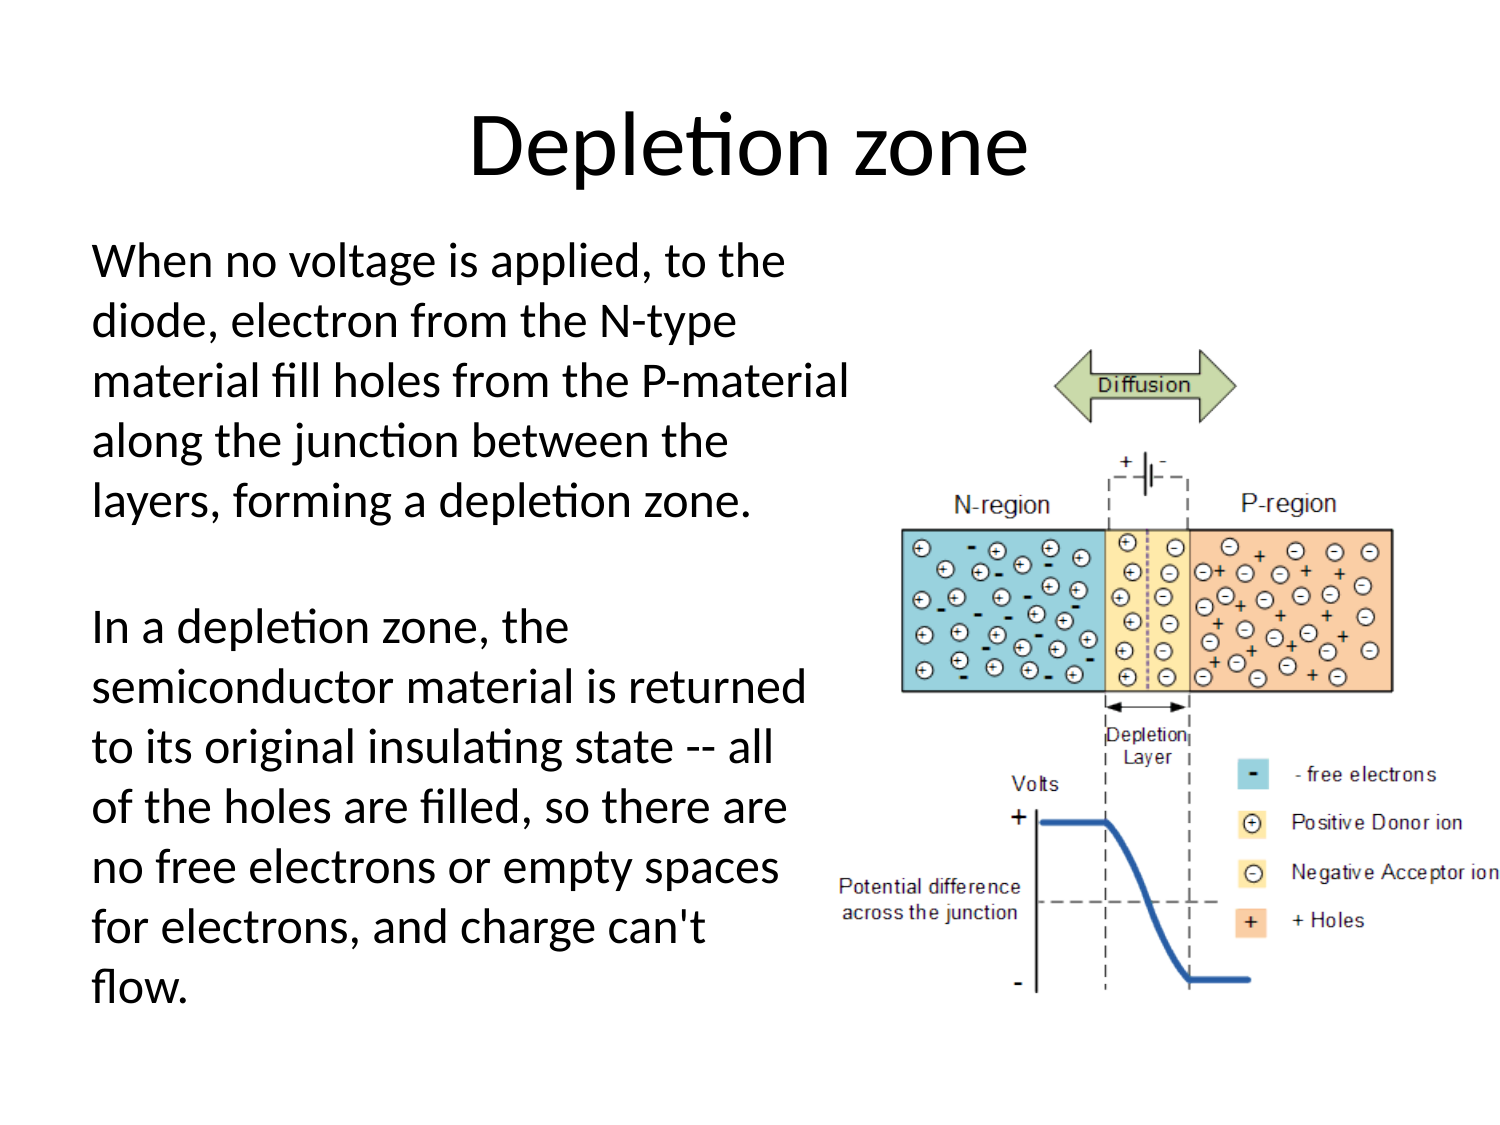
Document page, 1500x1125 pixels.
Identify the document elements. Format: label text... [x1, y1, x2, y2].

title Depletion zone [75, 45, 1425, 233]
picture [839, 349, 1500, 1000]
list When no voltage is applied, to the diode, electron from the N-type material fill holes from the P-material along the junction between the layers, forming a depletion zone. [76, 219, 882, 951]
text_box In a depletion zone, the semiconductor material is returned to its original insulating state -- all of the holes are filled, so there are no free electrons or empty spaces for electrons, and charge can't flow. [76, 586, 827, 1021]
